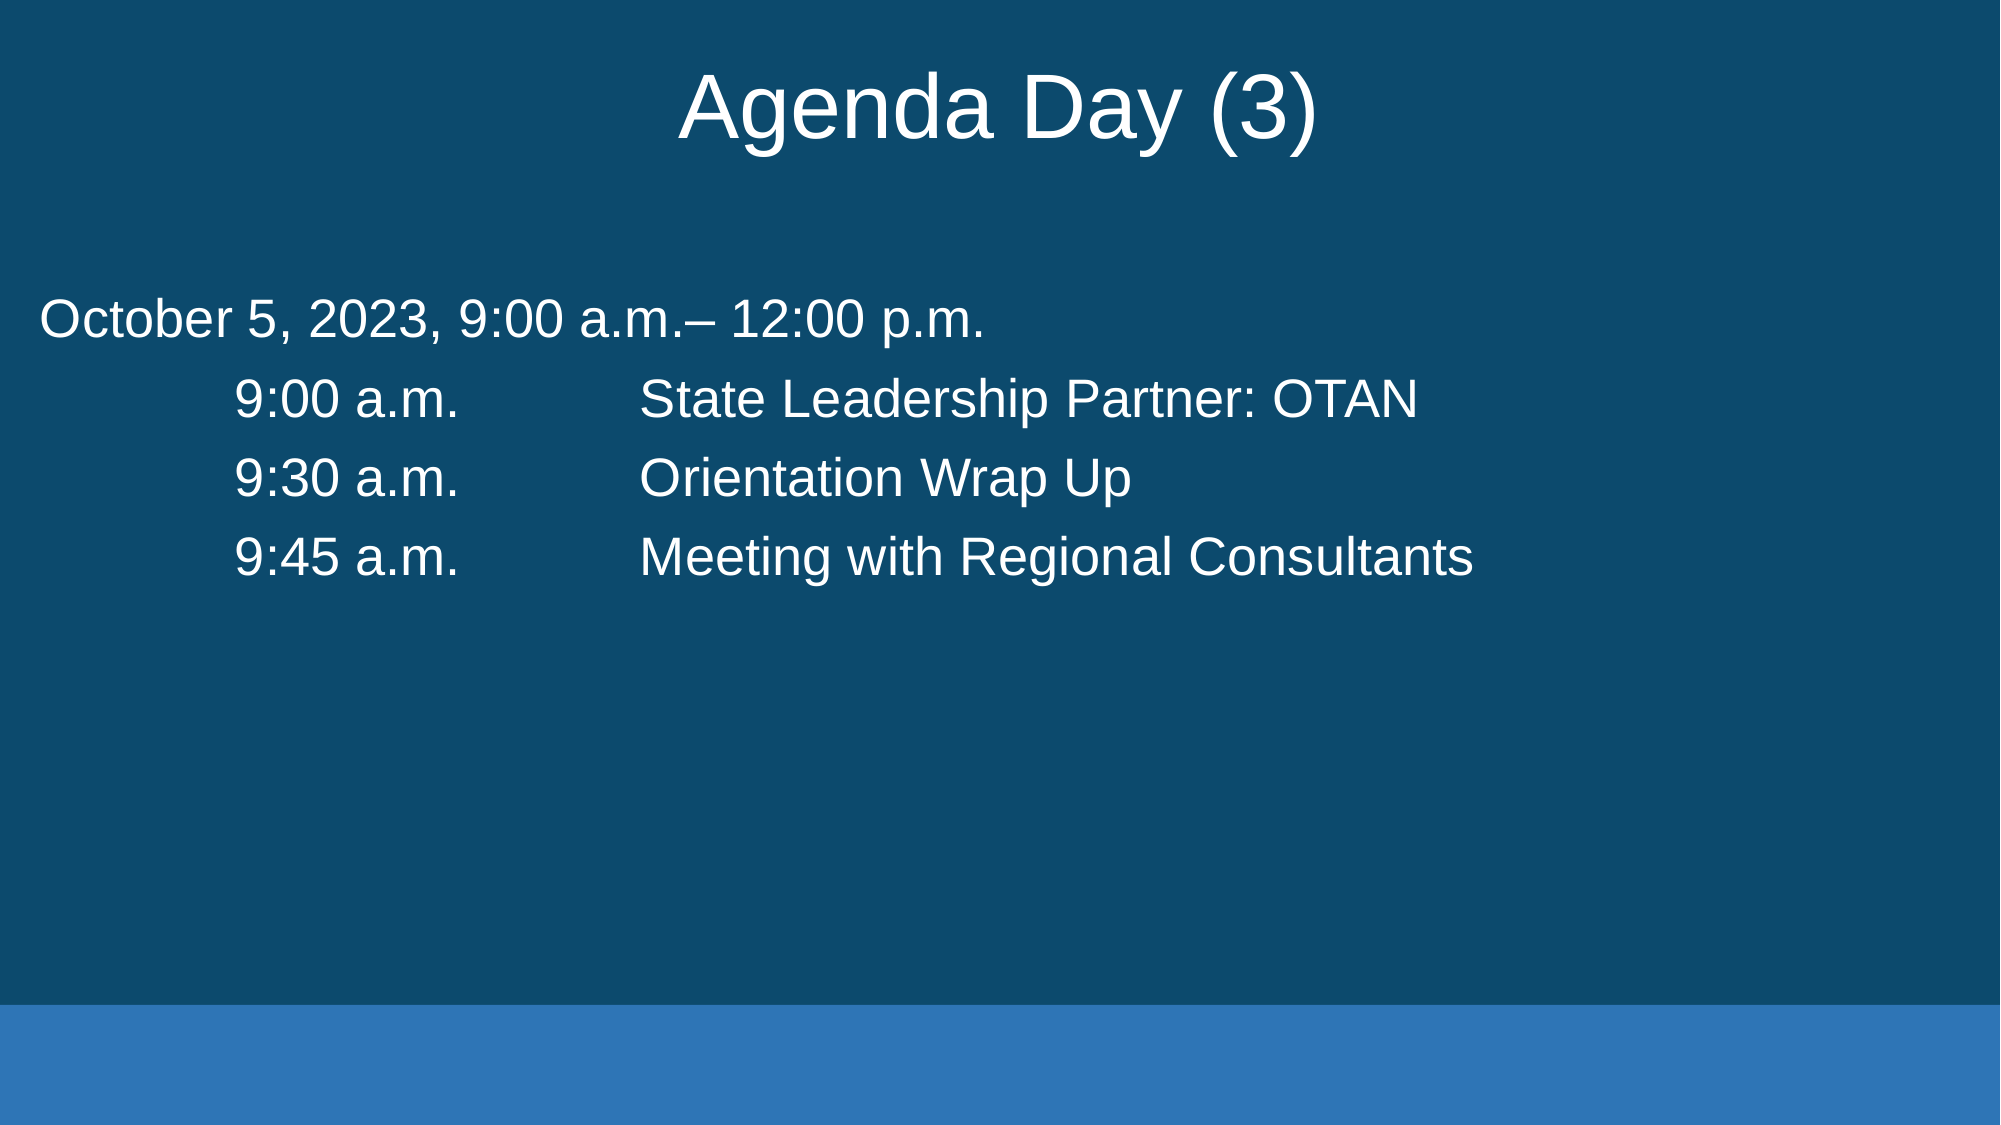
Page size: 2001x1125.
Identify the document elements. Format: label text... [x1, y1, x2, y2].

list October 5, 2023, 9:00 a.m.– 12:00 p.m. 9:00 a.m. State Leadership Partner: OTAN 9:30 a.m. Orientation Wrap Up 9:45 a.m. Meeting with Regional Consultants [24, 283, 1975, 1002]
title Agenda Day (3) [24, 0, 1975, 218]
